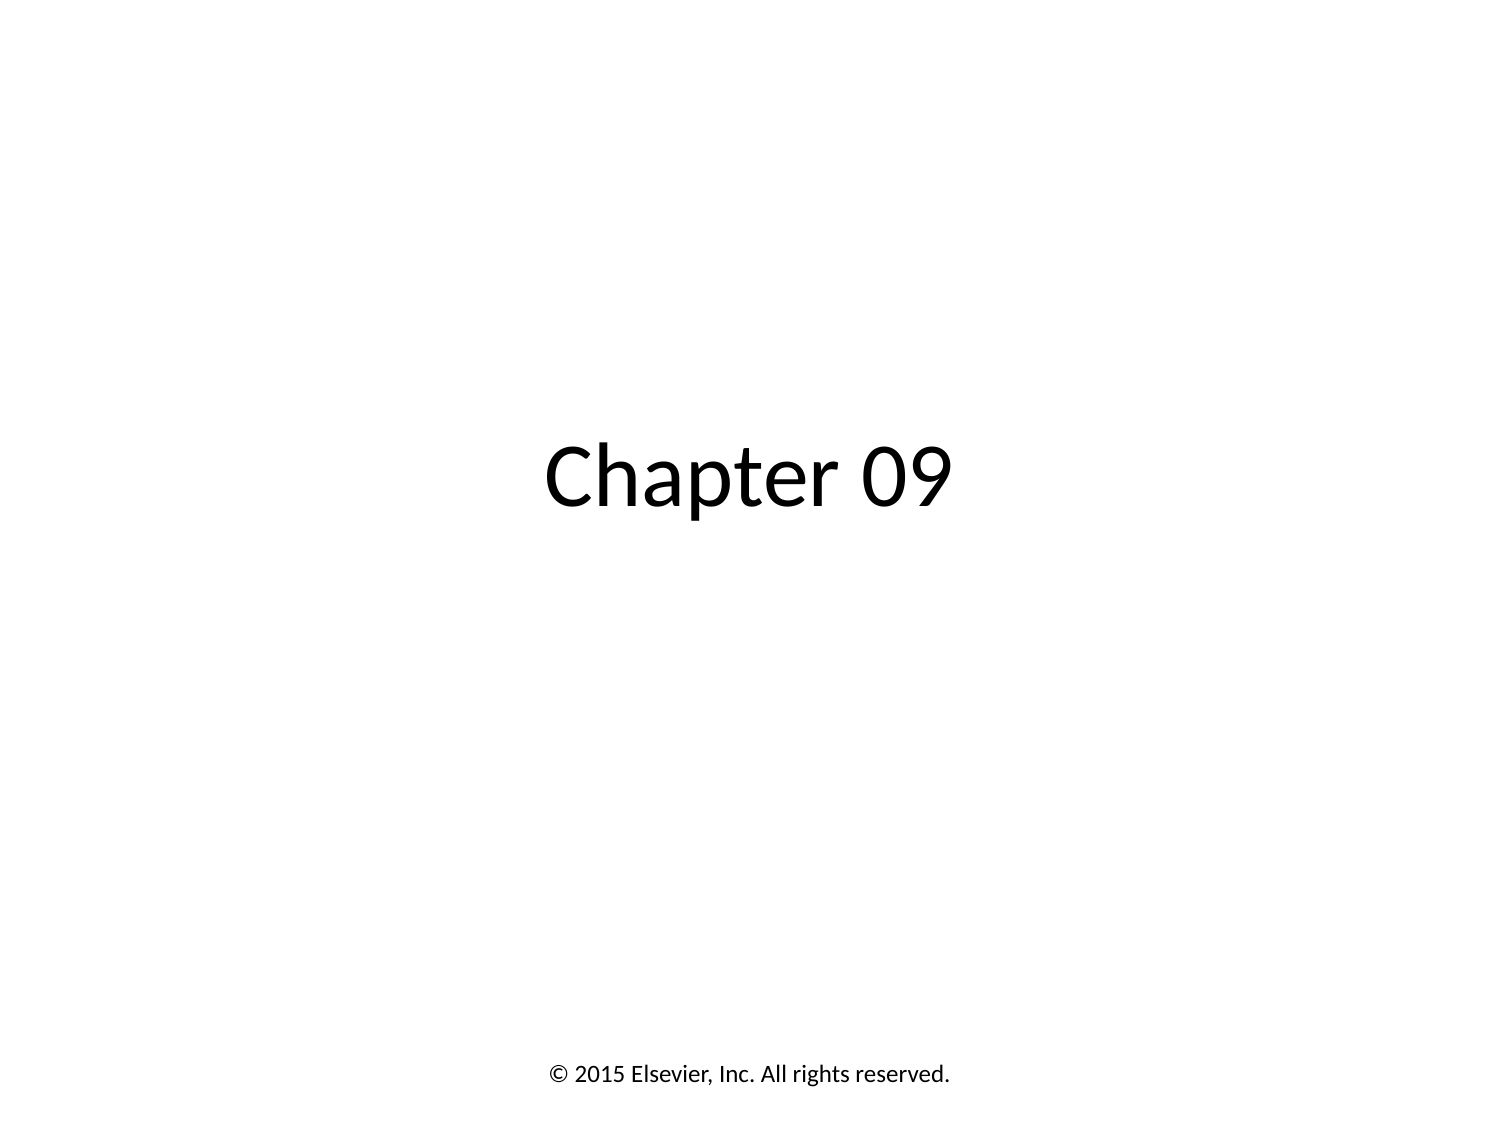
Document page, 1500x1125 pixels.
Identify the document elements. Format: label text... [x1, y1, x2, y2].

title Chapter 09 [112, 349, 1388, 591]
footer © 2015 Elsevier, Inc. All rights reserved. [512, 1042, 988, 1103]
